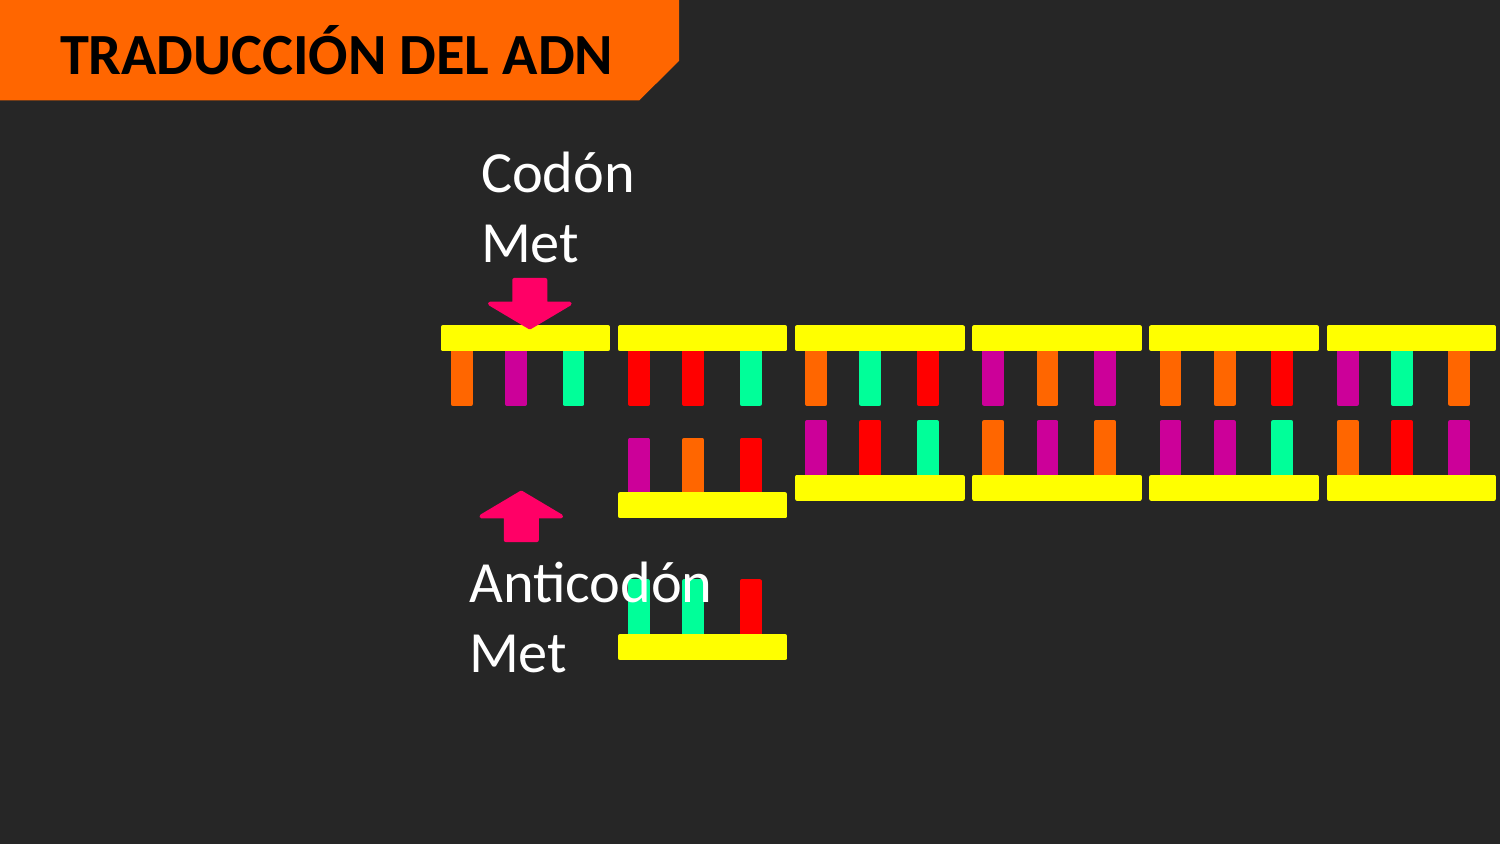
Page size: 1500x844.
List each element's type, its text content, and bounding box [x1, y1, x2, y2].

text_box [982, 351, 1004, 406]
text_box [972, 475, 1142, 501]
text_box [628, 438, 650, 492]
text_box [1094, 420, 1116, 475]
text_box [795, 325, 965, 351]
text_box [917, 351, 939, 406]
text_box [1271, 351, 1293, 406]
text_box [1391, 351, 1413, 406]
text_box [859, 420, 881, 475]
text_box [451, 351, 473, 406]
text_box [488, 277, 572, 330]
text_box [774, 634, 787, 660]
text_box [1160, 351, 1181, 406]
text_box [618, 325, 787, 351]
text_box Codón Met [466, 126, 786, 282]
text_box [0, 0, 682, 103]
text_box [479, 490, 564, 543]
text_box [441, 325, 610, 351]
text_box [1327, 325, 1496, 351]
text_box [1037, 351, 1058, 406]
text_box [1448, 420, 1470, 475]
text_box [1094, 351, 1116, 406]
text_box [628, 351, 650, 406]
text_box [740, 351, 762, 406]
text_box [805, 351, 827, 406]
text_box [972, 325, 1142, 351]
text_box [505, 351, 527, 406]
text_box [859, 351, 881, 406]
text_box [682, 438, 704, 492]
text_box [1391, 420, 1413, 475]
text_box [1337, 351, 1359, 406]
text_box TRADUCCIÓN DEL ADN [45, 8, 629, 94]
text_box [1149, 325, 1319, 351]
text_box [563, 351, 584, 406]
text_box [1337, 420, 1359, 475]
text_box [795, 475, 965, 501]
text_box [1448, 351, 1470, 406]
text_box [618, 492, 787, 518]
text_box [1037, 420, 1058, 475]
text_box [917, 420, 939, 475]
text_box [1271, 420, 1293, 475]
text_box [1149, 475, 1319, 501]
text_box [740, 438, 762, 492]
text_box [1214, 351, 1236, 406]
text_box Anticodón Met [454, 536, 774, 692]
text_box [982, 420, 1004, 475]
text_box [805, 420, 827, 475]
text_box [1214, 420, 1236, 475]
text_box [682, 351, 704, 406]
text_box [1327, 475, 1496, 501]
text_box [1160, 420, 1181, 475]
